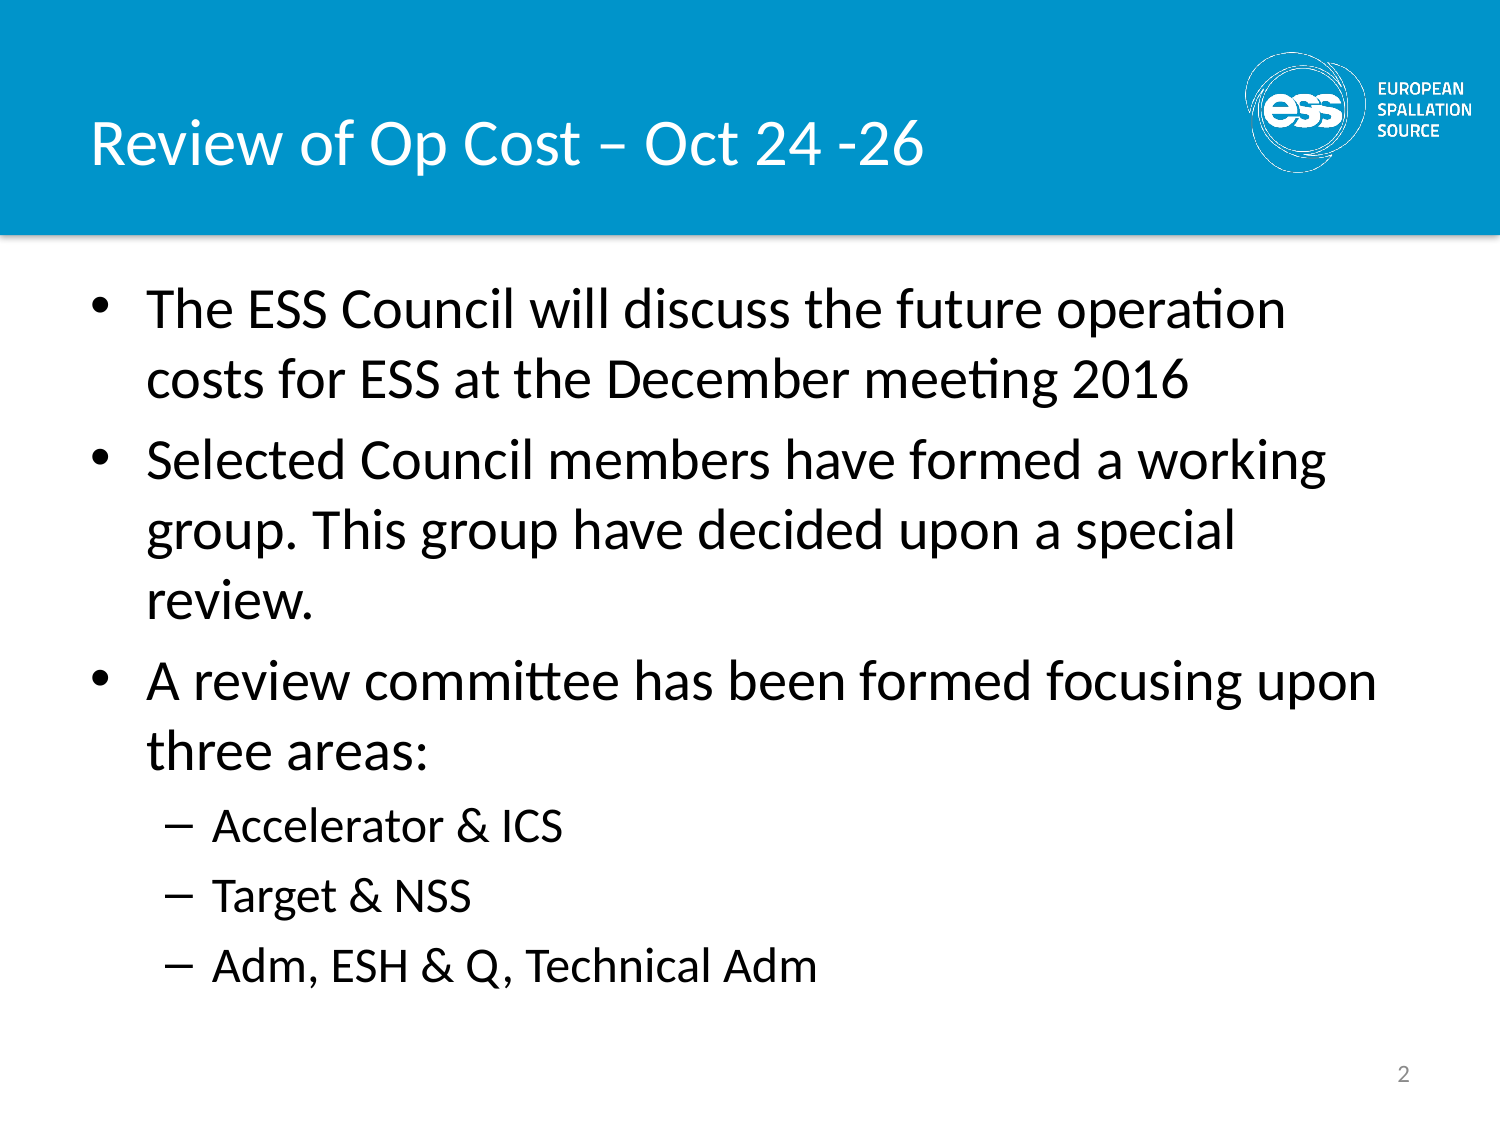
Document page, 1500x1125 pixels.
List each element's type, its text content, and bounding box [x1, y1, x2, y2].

slide_number 2 [1074, 1042, 1425, 1103]
picture [1409, 104, 1415, 115]
picture [1418, 104, 1423, 115]
title Review of Op Cost – Oct 24 -26 [75, 45, 1247, 233]
picture [1432, 125, 1438, 136]
picture [1422, 125, 1428, 134]
picture [1436, 104, 1444, 115]
picture [1423, 83, 1430, 94]
picture [1400, 83, 1407, 94]
picture [1264, 94, 1342, 127]
picture [1443, 86, 1450, 93]
picture [1454, 83, 1458, 94]
list The ESS Council will discuss the future operation costs for ESS at the December meeting 2016 Selected Council members have formed a working group. This group have decided upon a special review. A review committee has been formed focusing upon three areas: Accelerator & ICS Target & NSS Adm, ESH & Q, Technical Adm [75, 262, 1425, 1005]
picture [1379, 83, 1385, 94]
picture [1398, 109, 1406, 115]
picture [1389, 104, 1393, 115]
